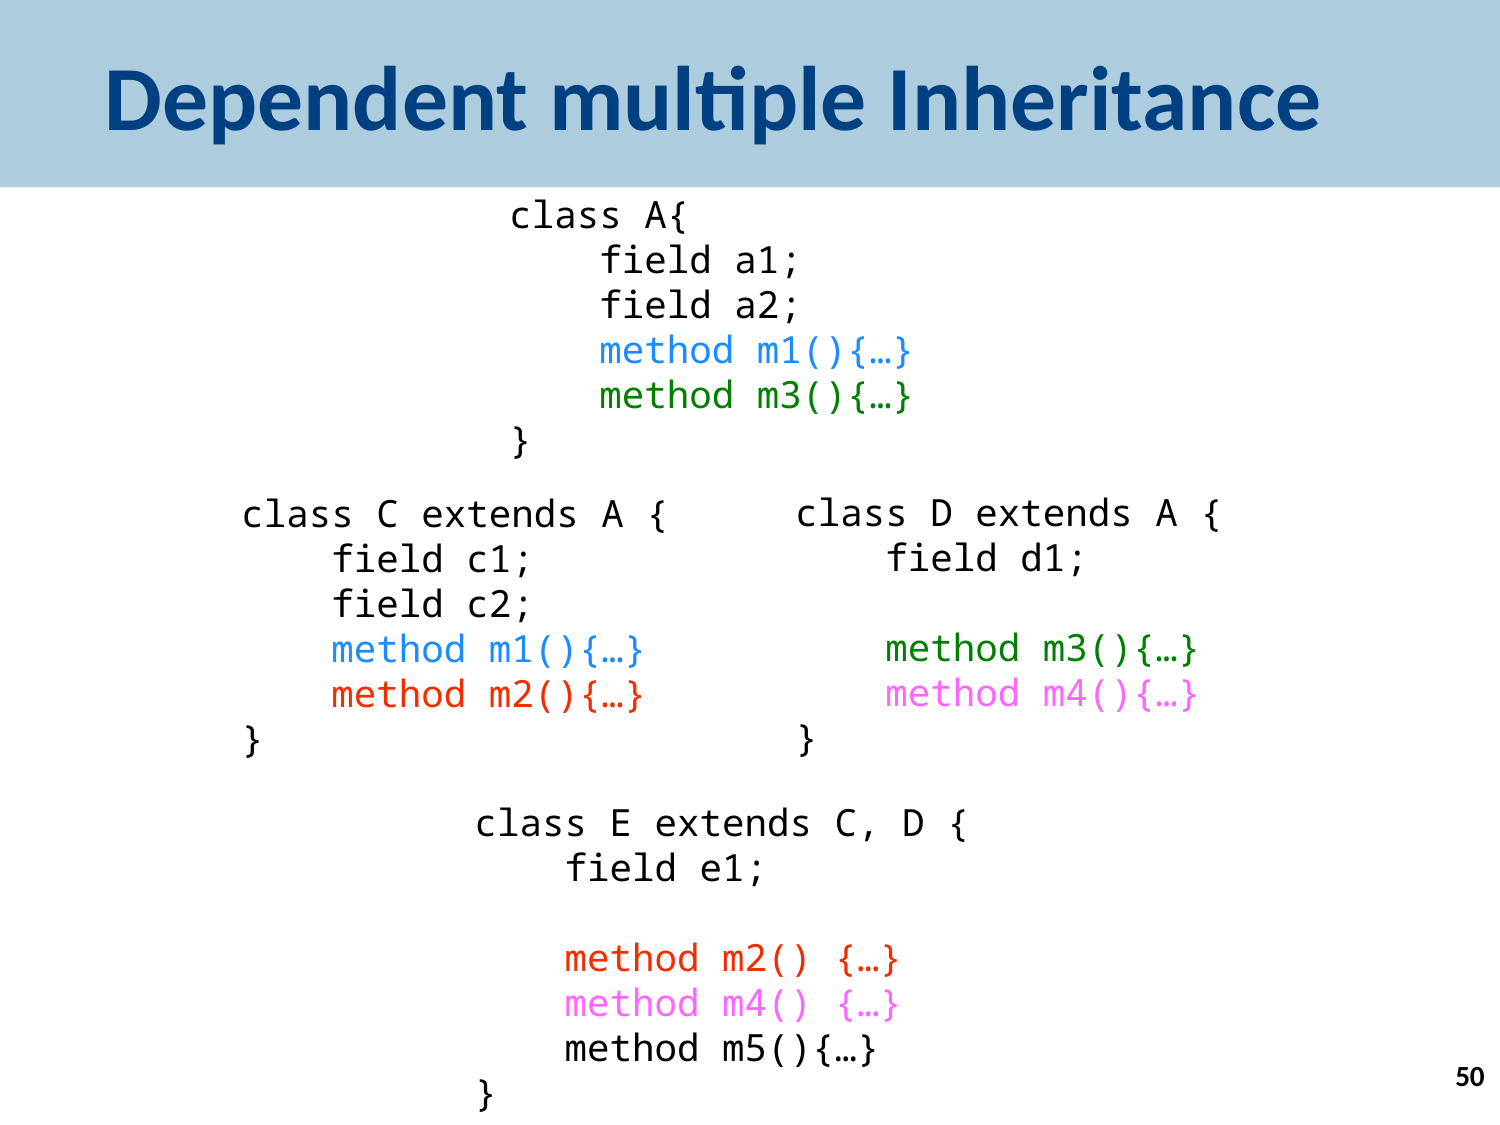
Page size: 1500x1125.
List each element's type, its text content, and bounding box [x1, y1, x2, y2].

title Dependent multiple Inheritance [0, 0, 1500, 188]
text_box class A{ field a1; field a2; method m1(){…} method m3(){…} } [494, 183, 1001, 473]
text_box class E extends C, D { field e1; method m2() {…} method m4() {…} method m5(){…} } [459, 791, 1079, 1122]
slide_number 50 [1187, 1049, 1500, 1125]
text_box class D extends A { field d1; method m3(){…} method m4(){…} } [780, 481, 1287, 771]
text_box class C extends A { field c1; field c2; method m1(){…} method m2(){…} } [226, 482, 723, 772]
